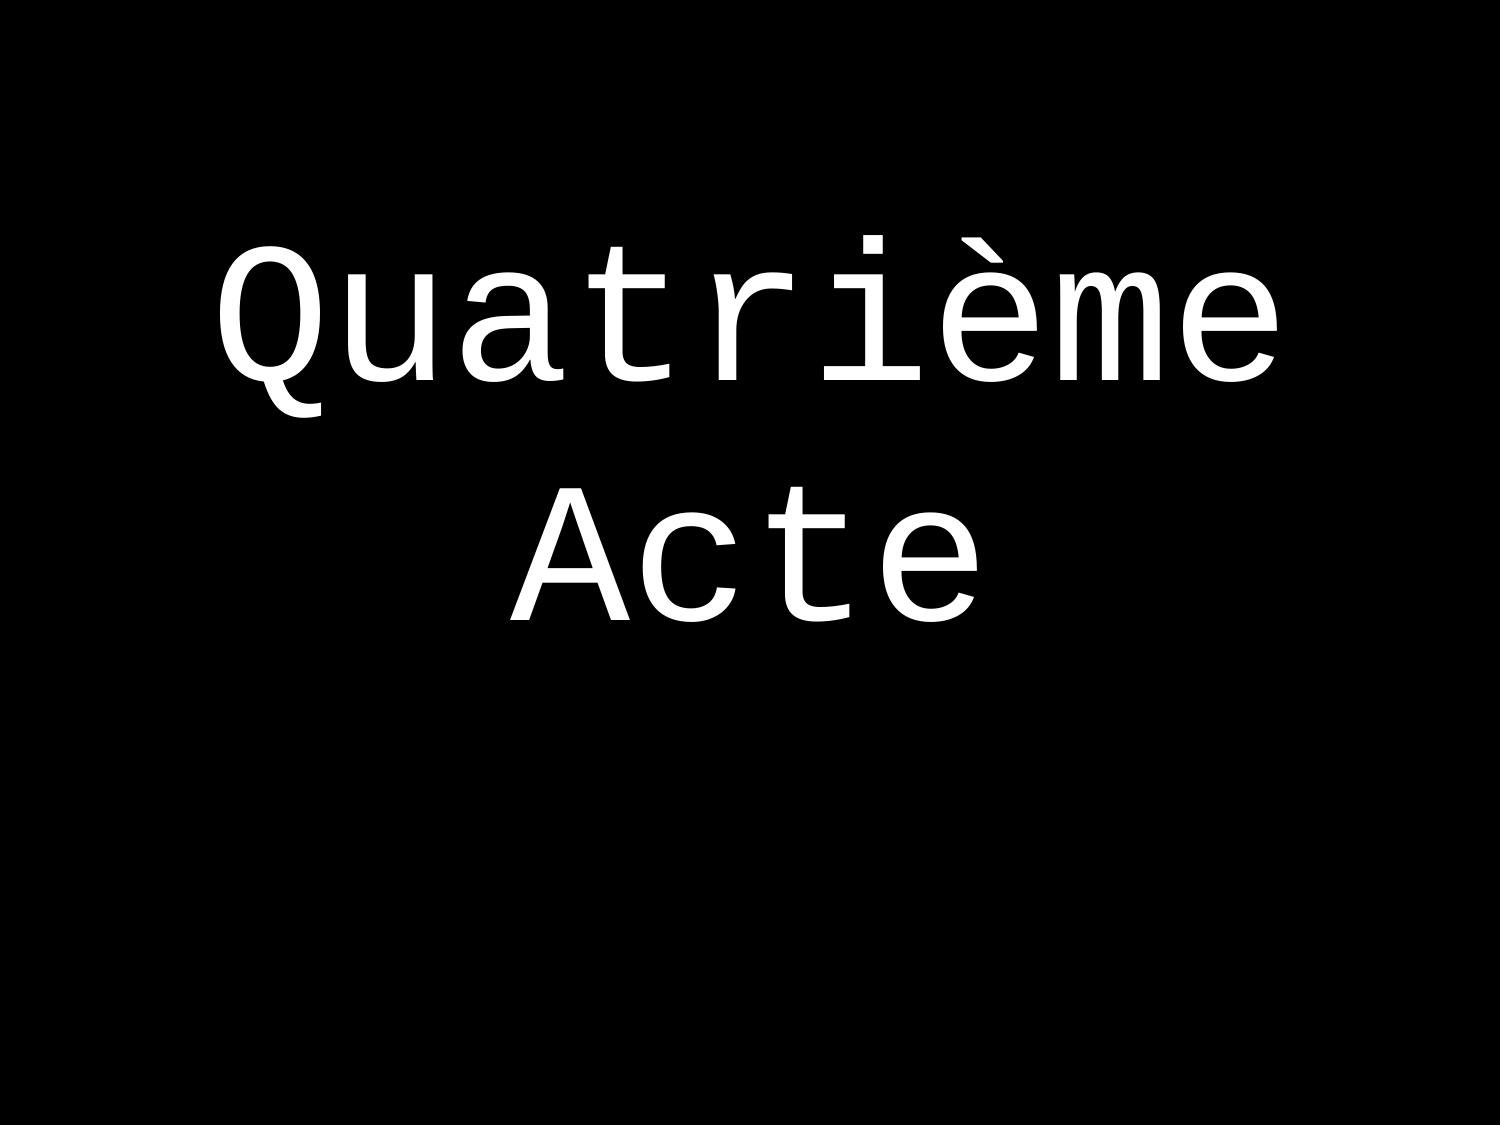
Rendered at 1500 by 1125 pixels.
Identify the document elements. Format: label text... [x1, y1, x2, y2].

text_box Quatrième Acte [0, 172, 1500, 668]
